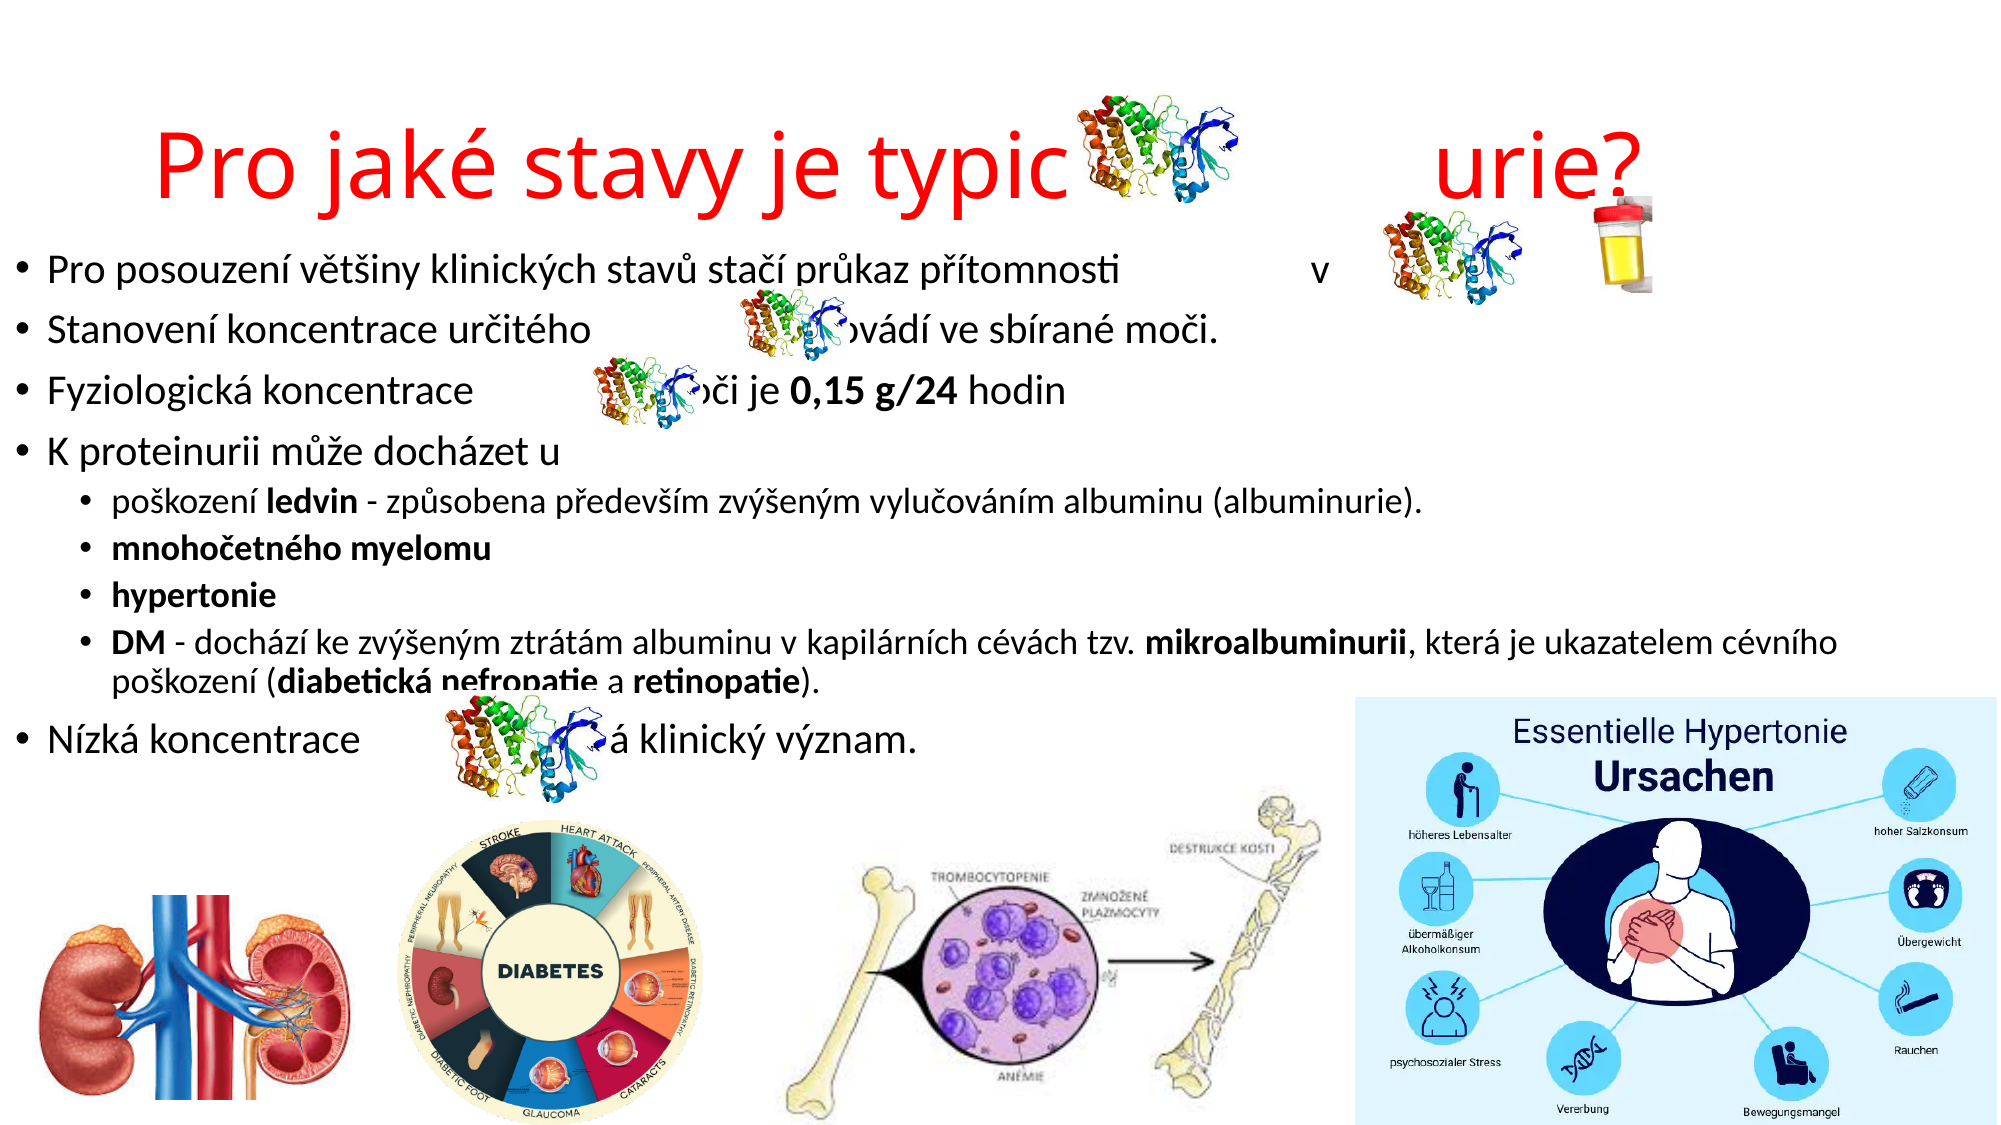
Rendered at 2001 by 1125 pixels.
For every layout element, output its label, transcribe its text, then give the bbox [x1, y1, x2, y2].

picture [440, 690, 611, 808]
list Pro posouzení většiny klinických stavů stačí průkaz přítomnosti v Stanovení koncentrace určitého se provádí ve sbírané moči. Fyziologická koncentrace v moči je 0,15 g/24 hodin K proteinurii může docházet u poškození ledvin - způsobena především zvýšeným vylučováním albuminu (albuminurie). mnohočetného myelomu hypertonie DM - dochází ke zvýšeným ztrátám albuminu v kapilárních cévách tzv. mikroalbuminurii, která je ukazatelem cévního poškození (diabetická nefropatie a retinopatie). Nízká koncentrace nemá klinický význam. [0, 238, 1976, 777]
picture [1071, 90, 1243, 208]
picture [589, 354, 703, 432]
picture [1379, 207, 1526, 309]
picture [737, 286, 850, 364]
picture [1355, 697, 1997, 1125]
picture [775, 785, 1329, 1125]
title Pro jaké stavy je typická urie? [137, 59, 1863, 238]
picture [34, 895, 356, 1100]
picture [397, 820, 703, 1125]
picture [1587, 196, 1653, 293]
